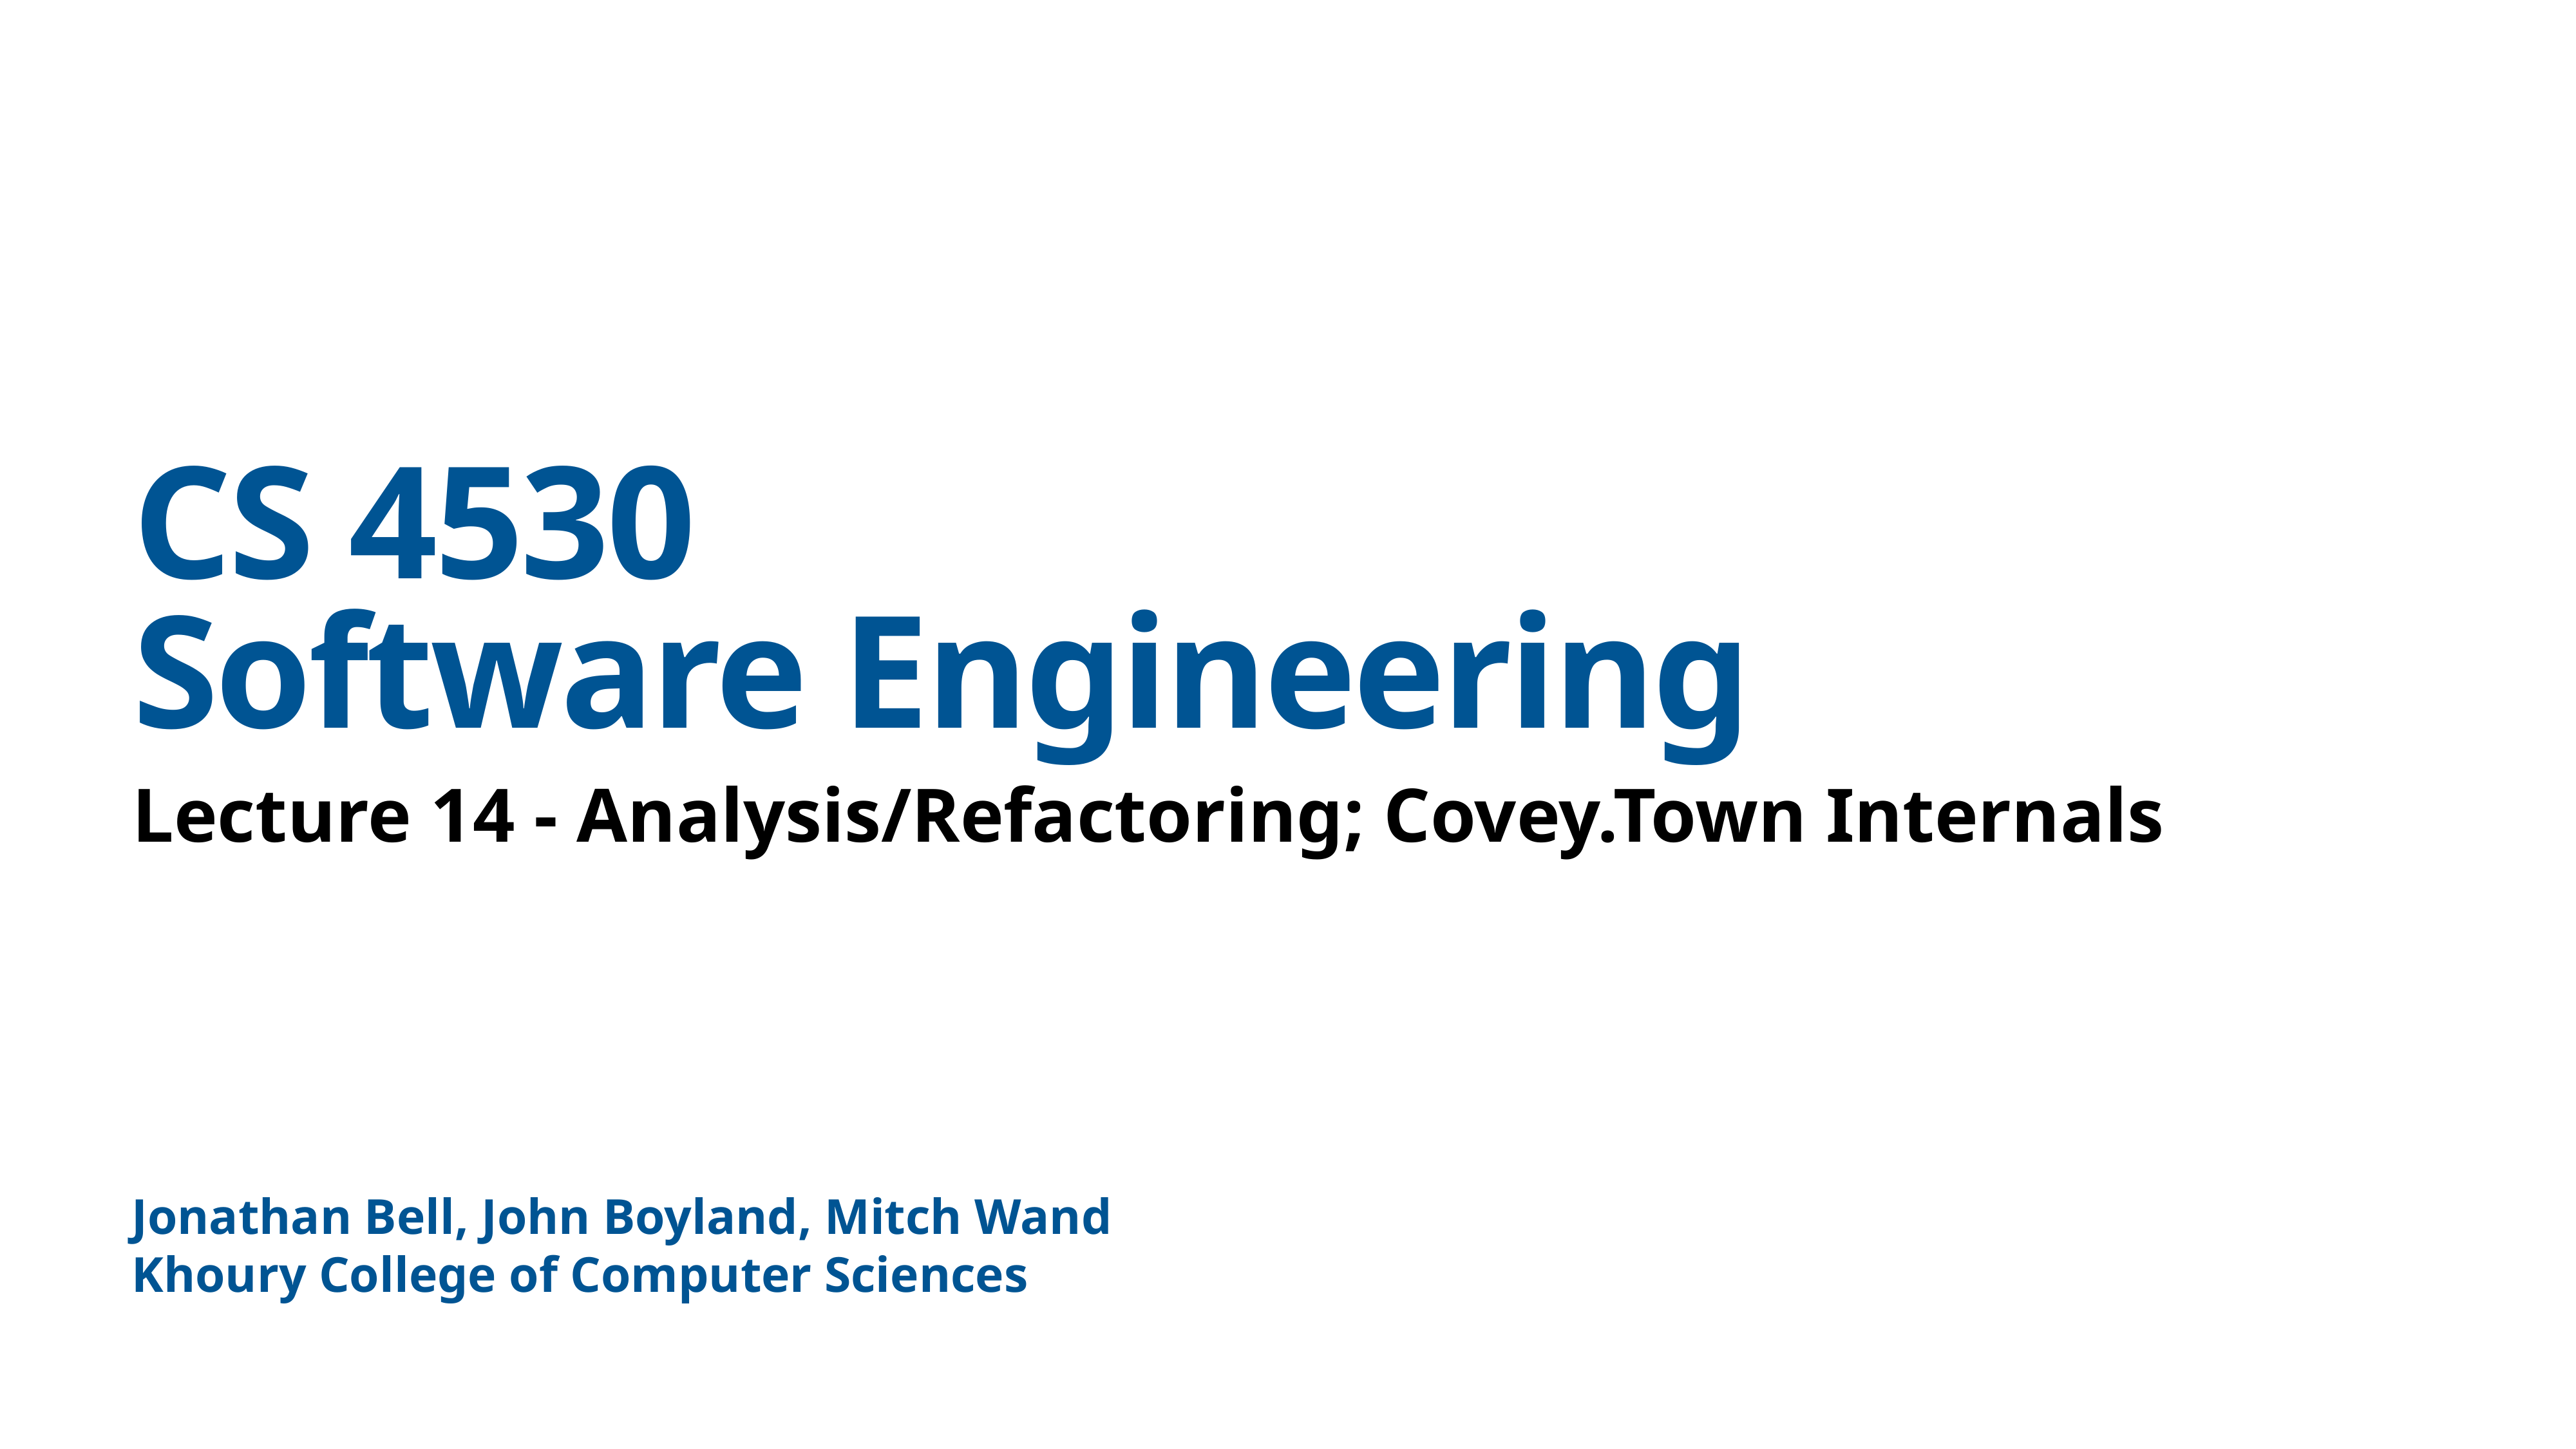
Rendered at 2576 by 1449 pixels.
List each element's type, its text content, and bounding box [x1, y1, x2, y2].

title CS 4530 Software Engineering [127, 271, 2449, 764]
list Jonathan Bell, John Boyland, Mitch Wand Khoury College of Computer Sciences [126, 1180, 2448, 1321]
subtitle Lecture 14 - Analysis/Refactoring; Covey.Town Internals [126, 762, 2448, 965]
